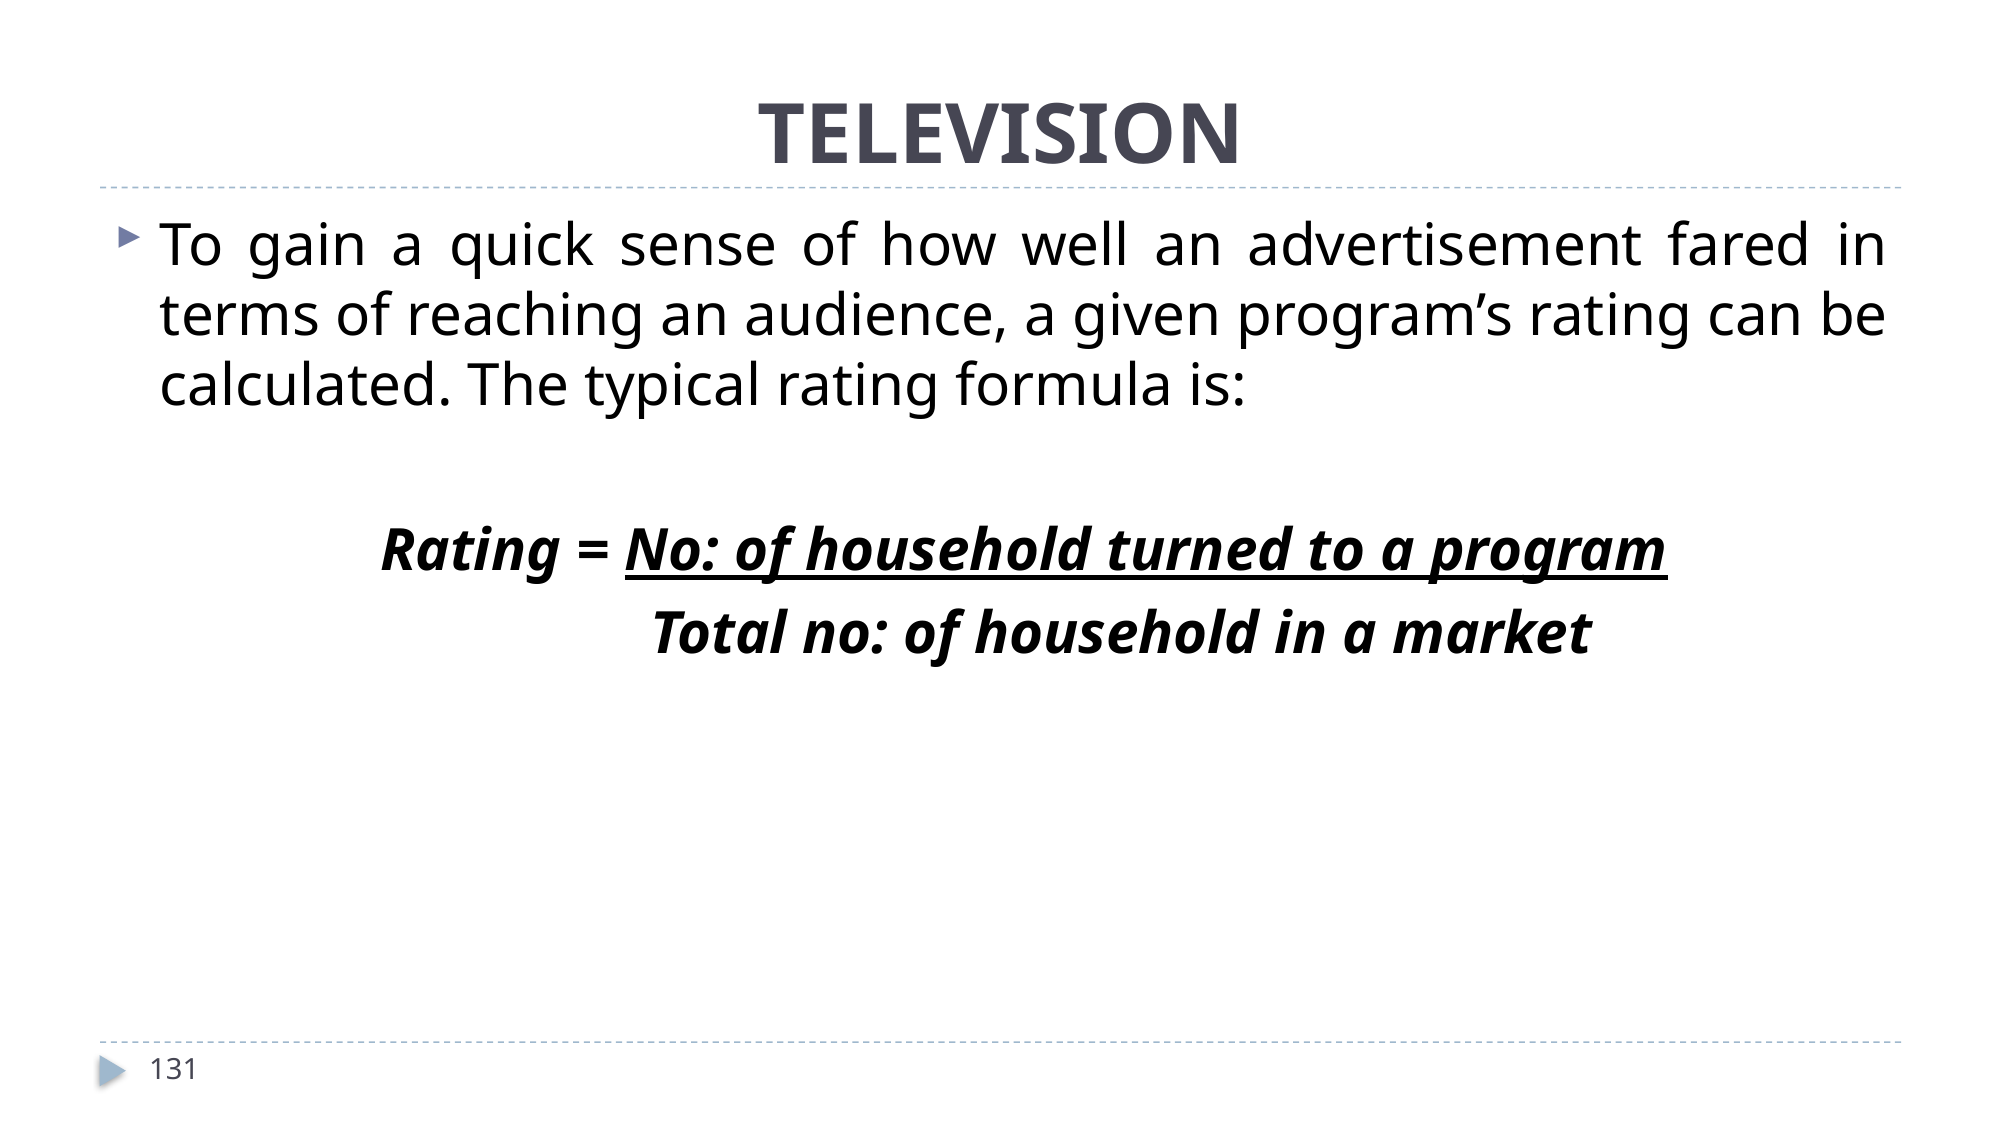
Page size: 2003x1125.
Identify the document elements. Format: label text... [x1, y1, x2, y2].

list To gain a quick sense of how well an advertisement fared in terms of reaching an audience, a given program’s rating can be calculated. The typical rating formula is: Rating = No: of household turned to a program Total no: of household in a market [100, 200, 1903, 1010]
slide_number 131 [134, 1042, 568, 1103]
title TELEVISION [100, 24, 1903, 188]
